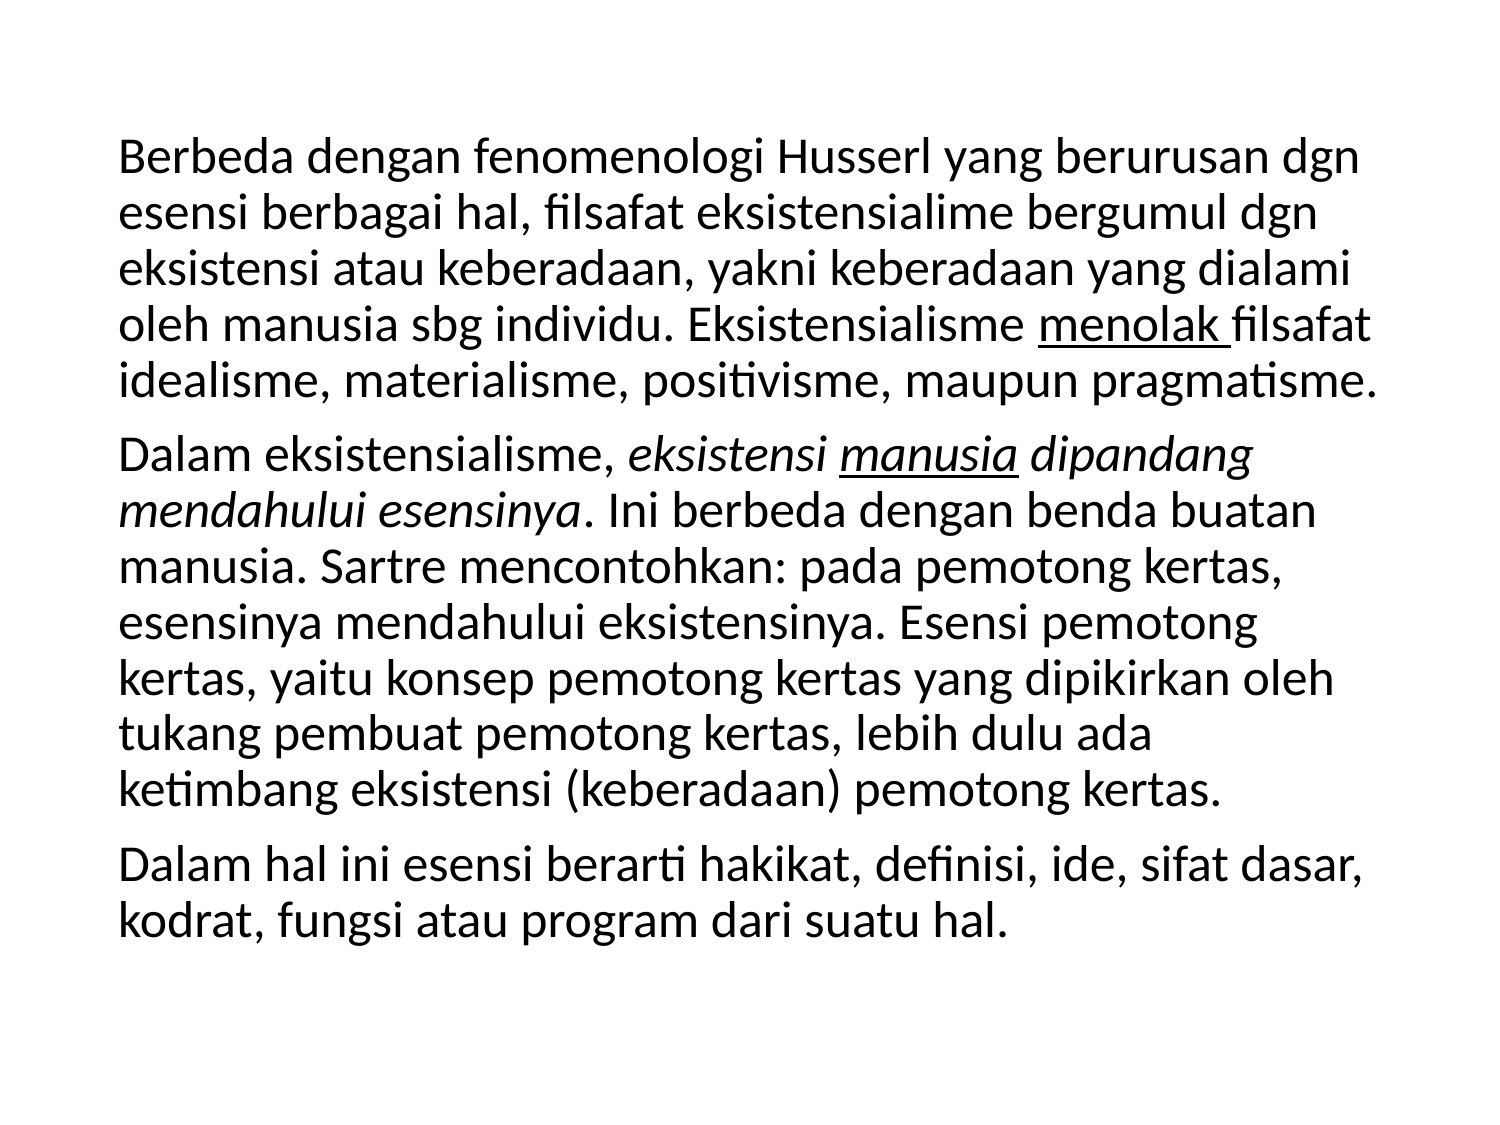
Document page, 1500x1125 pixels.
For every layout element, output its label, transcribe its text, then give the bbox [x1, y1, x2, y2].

list Berbeda dengan fenomenologi Husserl yang berurusan dgn esensi berbagai hal, filsafat eksistensialime bergumul dgn eksistensi atau keberadaan, yakni keberadaan yang dialami oleh manusia sbg individu. Eksistensialisme menolak filsafat idealisme, materialisme, positivisme, maupun pragmatisme. Dalam eksistensialisme, eksistensi manusia dipandang mendahului esensinya. Ini berbeda dengan benda buatan manusia. Sartre mencontohkan: pada pemotong kertas, esensinya mendahului eksistensinya. Esensi pemotong kertas, yaitu konsep pemotong kertas yang dipikirkan oleh tukang pembuat pemotong kertas, lebih dulu ada ketimbang eksistensi (keberadaan) pemotong kertas. Dalam hal ini esensi berarti hakikat, definisi, ide, sifat dasar, kodrat, fungsi atau program dari suatu hal. [103, 121, 1397, 1014]
